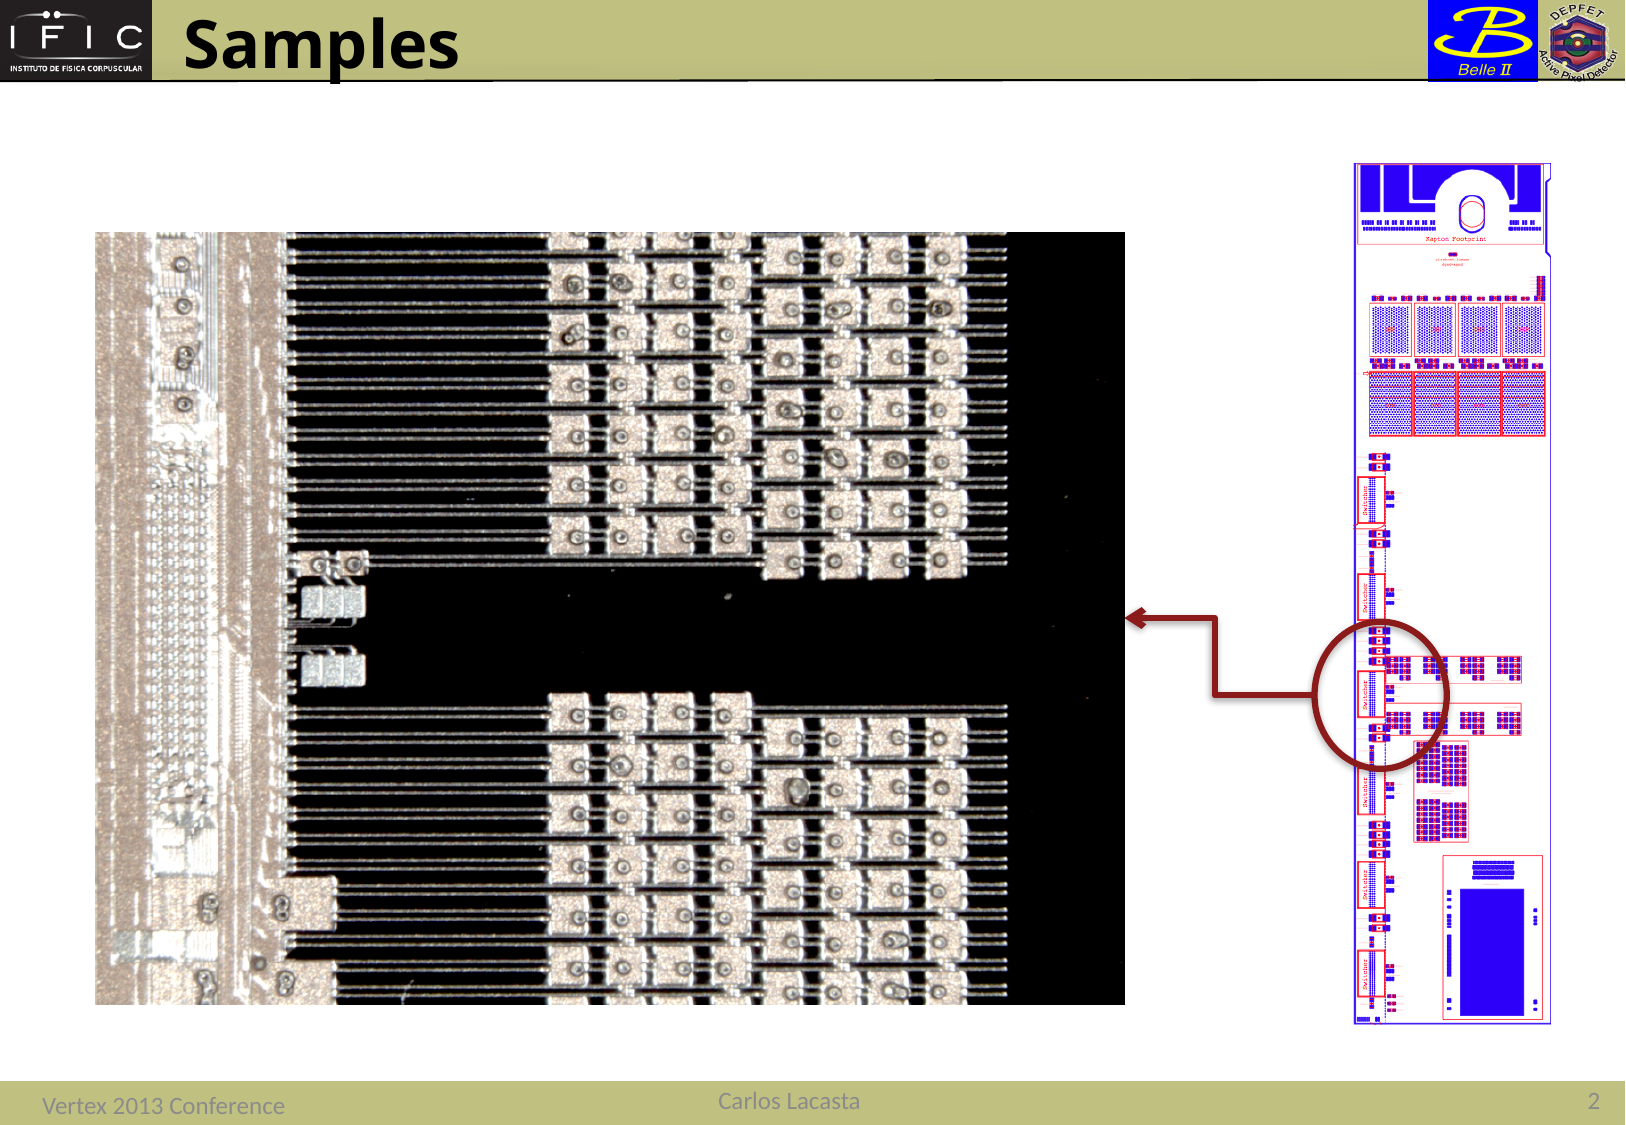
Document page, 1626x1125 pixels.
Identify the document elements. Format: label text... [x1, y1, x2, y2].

text_box [1314, 631, 1347, 760]
picture [1352, 163, 1551, 1025]
footer Carlos Lacasta [532, 1081, 1047, 1119]
title Samples [168, 0, 1404, 83]
slide_number 2 [1236, 1081, 1616, 1119]
picture [0, 0, 152, 80]
picture [93, 231, 1125, 1005]
picture [1428, 0, 1619, 78]
slide_number Vertex 2013 Conference [26, 1085, 407, 1123]
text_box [1124, 617, 1315, 696]
